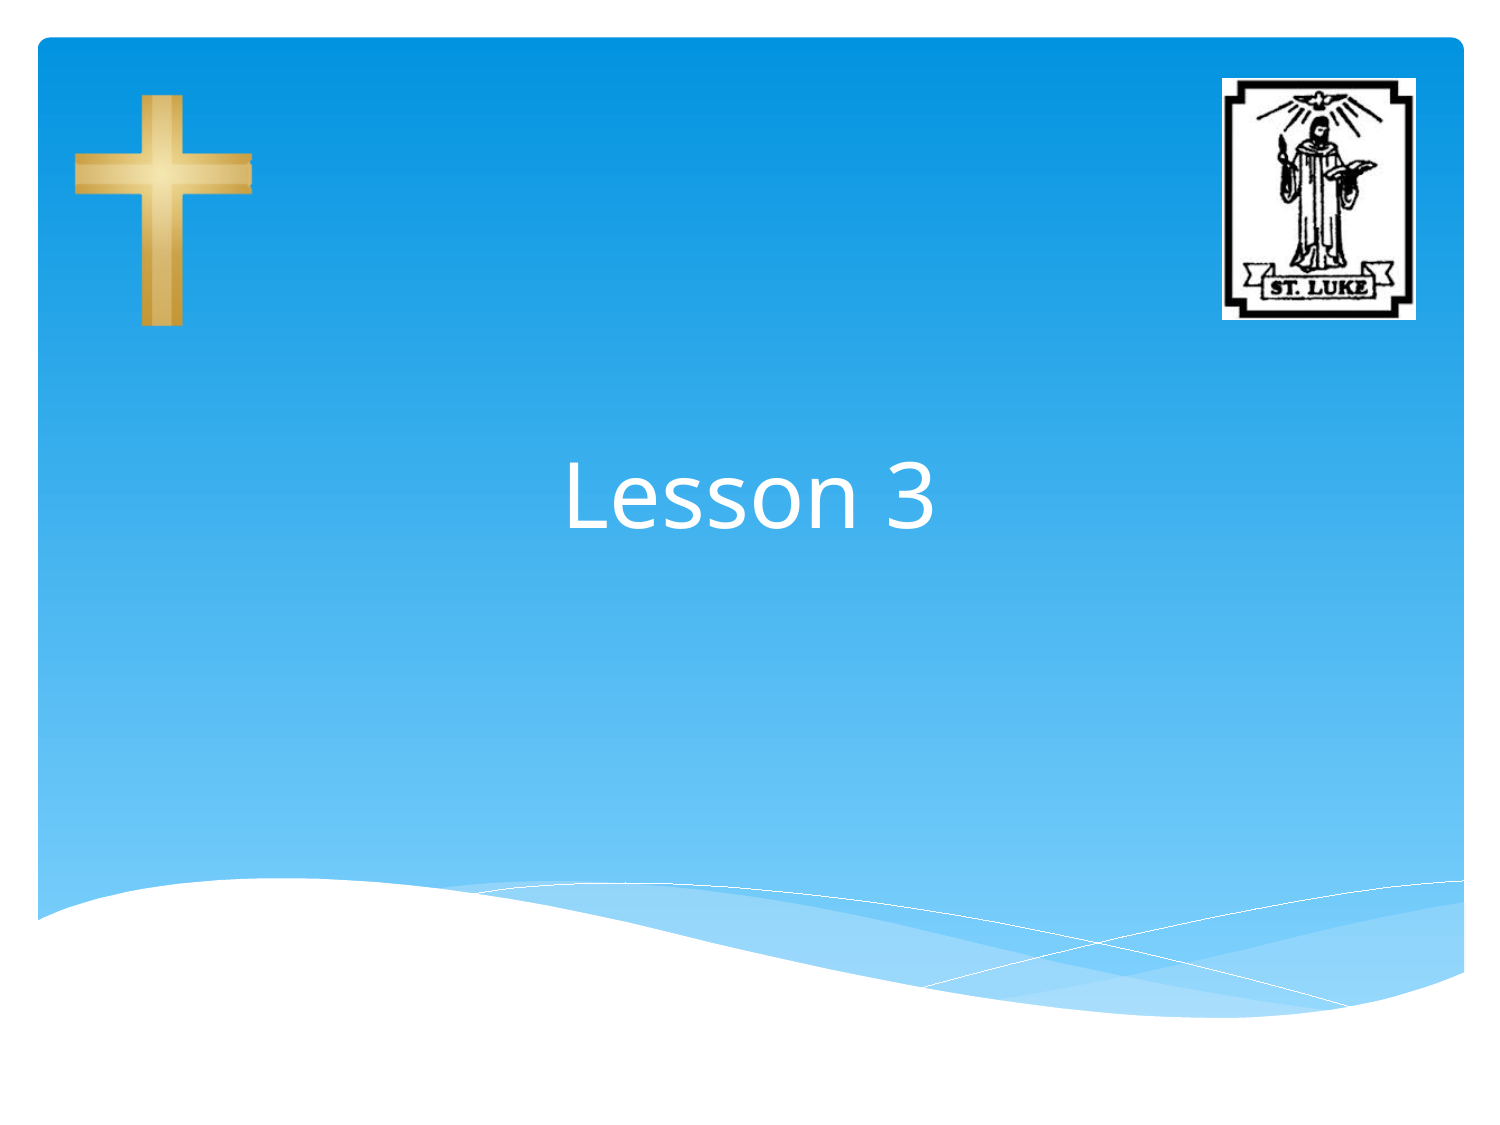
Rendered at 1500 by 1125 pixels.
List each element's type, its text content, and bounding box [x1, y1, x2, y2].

picture [52, 95, 274, 355]
title Lesson 3 [112, 262, 1388, 555]
picture [1222, 79, 1416, 320]
